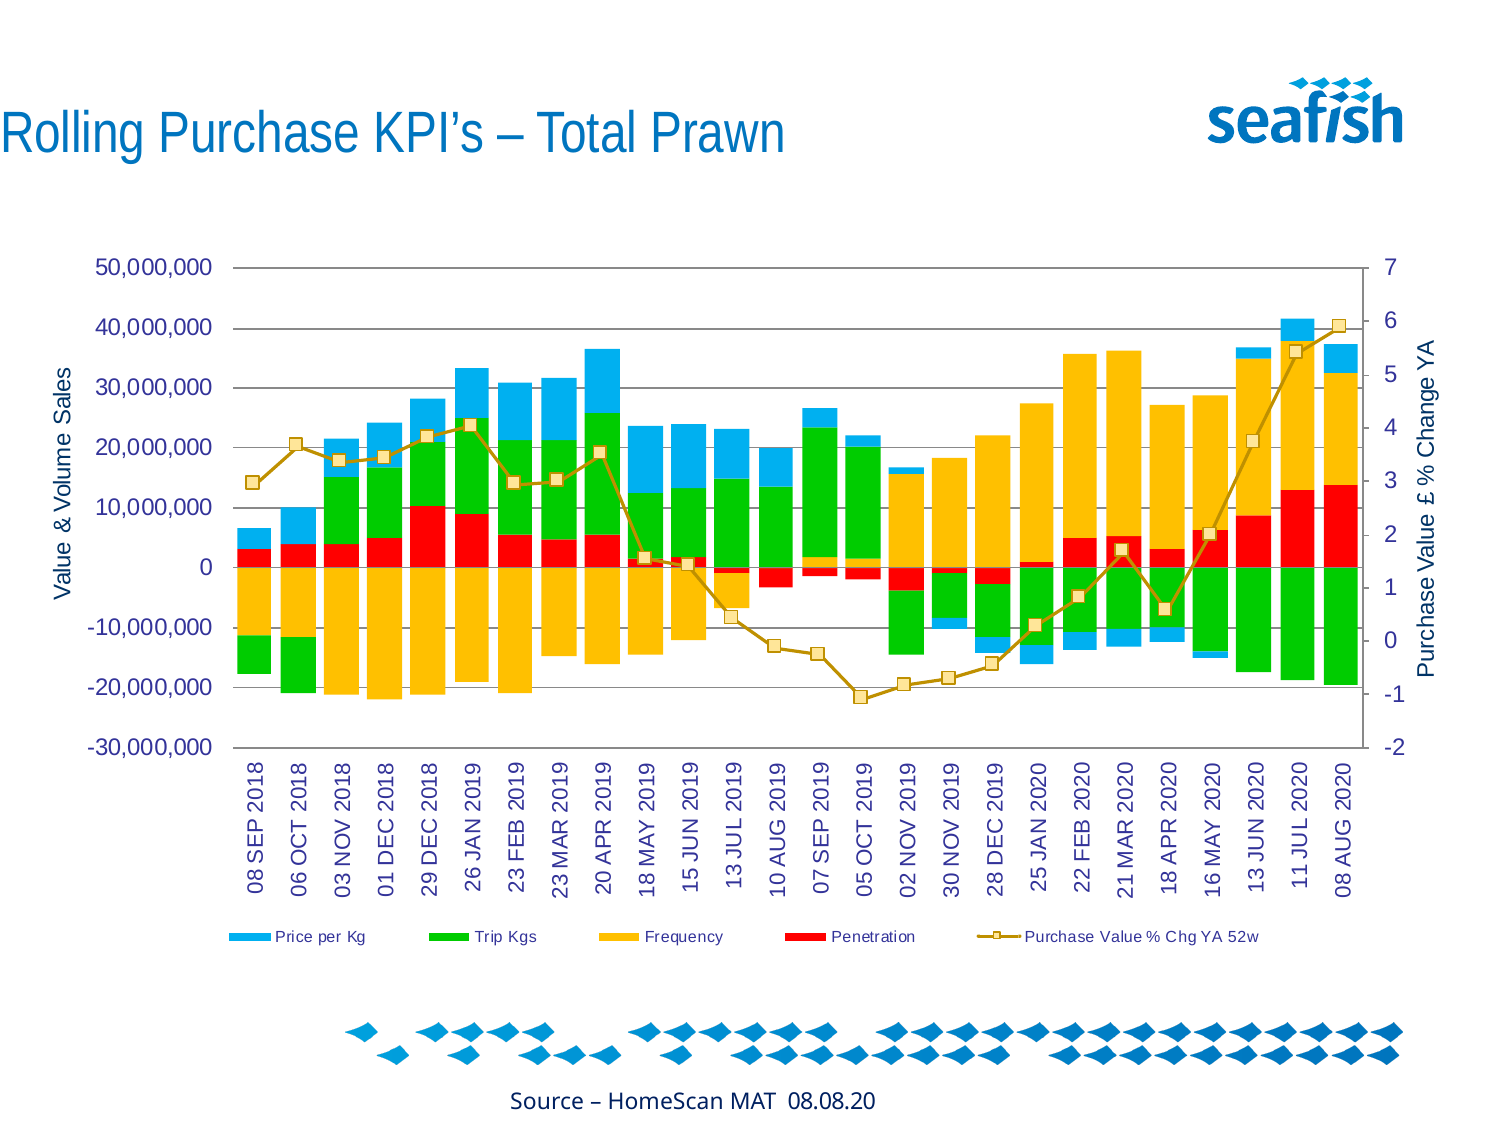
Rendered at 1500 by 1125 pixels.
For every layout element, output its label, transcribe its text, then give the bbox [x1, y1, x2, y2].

picture [345, 1022, 1403, 1065]
picture [782, 1082, 1047, 1119]
text_box Source – HomeScan MAT [349, 1073, 799, 1123]
title Rolling Purchase KPI’s – Total Prawn [0, 101, 1459, 192]
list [32, 225, 1456, 975]
